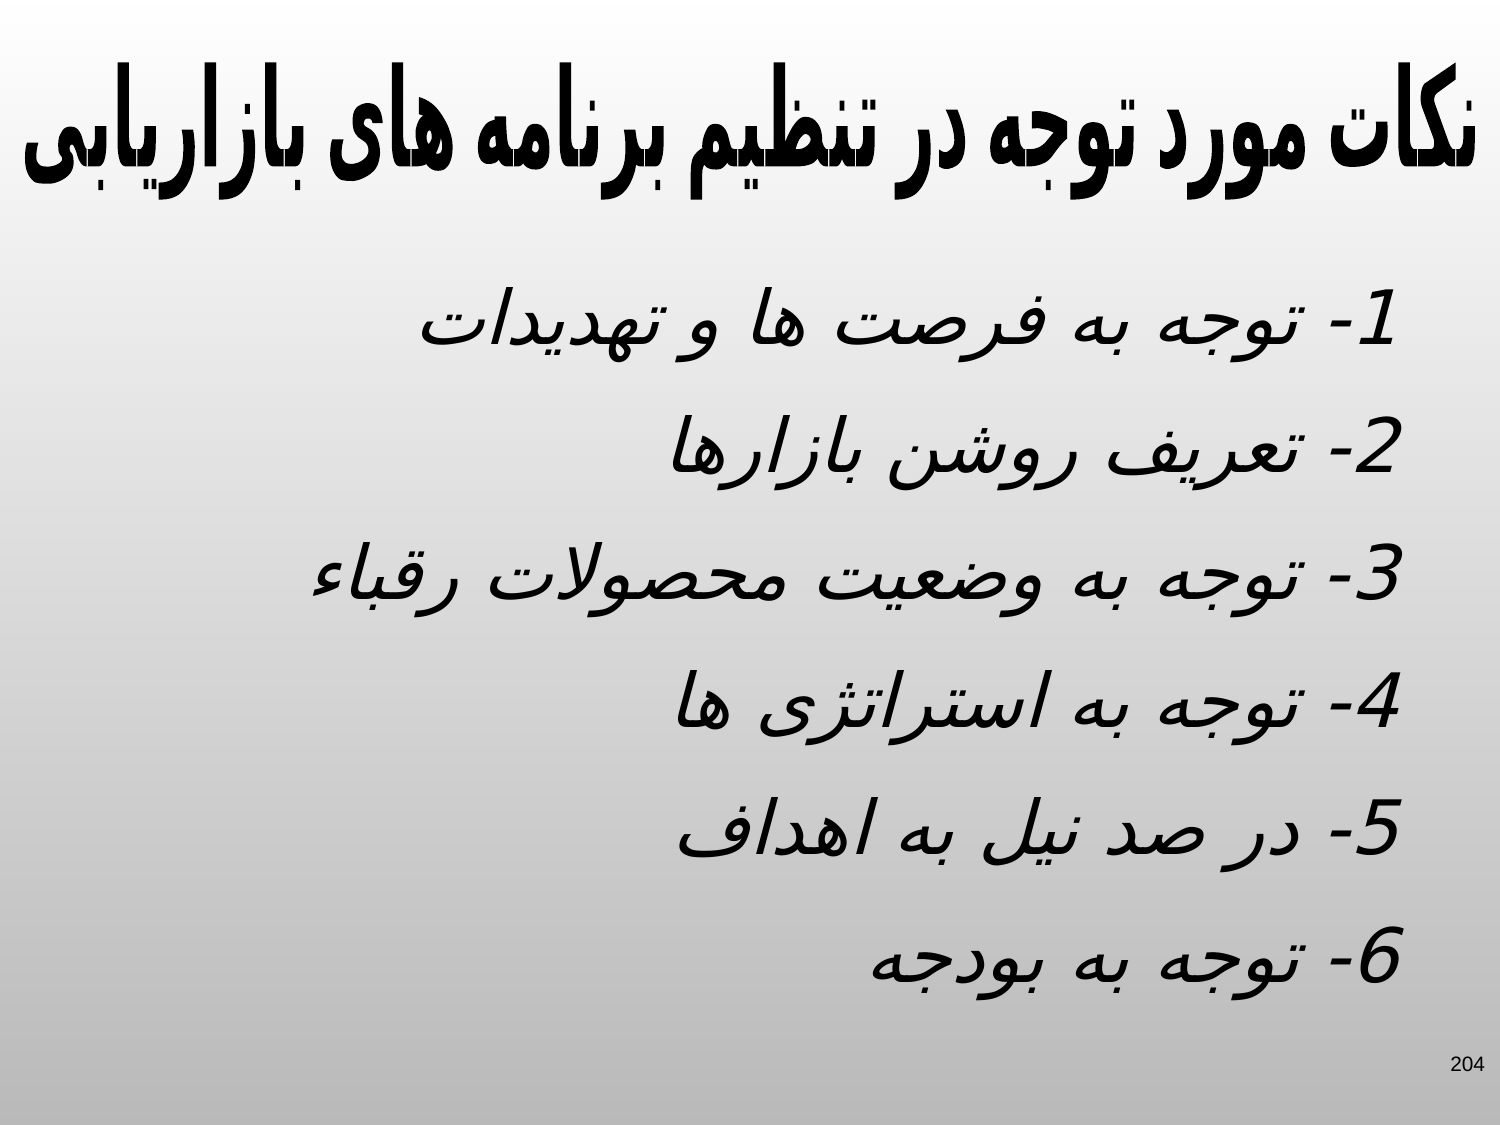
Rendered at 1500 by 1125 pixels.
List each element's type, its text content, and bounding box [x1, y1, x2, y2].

slide_number 204 [1149, 1024, 1500, 1103]
text_box 1- توجه به فرصت ها و تهدیدات 2- تعریف روشن بازارها 3- توجه به وضعیت محصولات رقباء 4- توجه به استراتژی ها 5- در صد نیل به اهداف 6- توجه به بودجه [74, 262, 1413, 1005]
